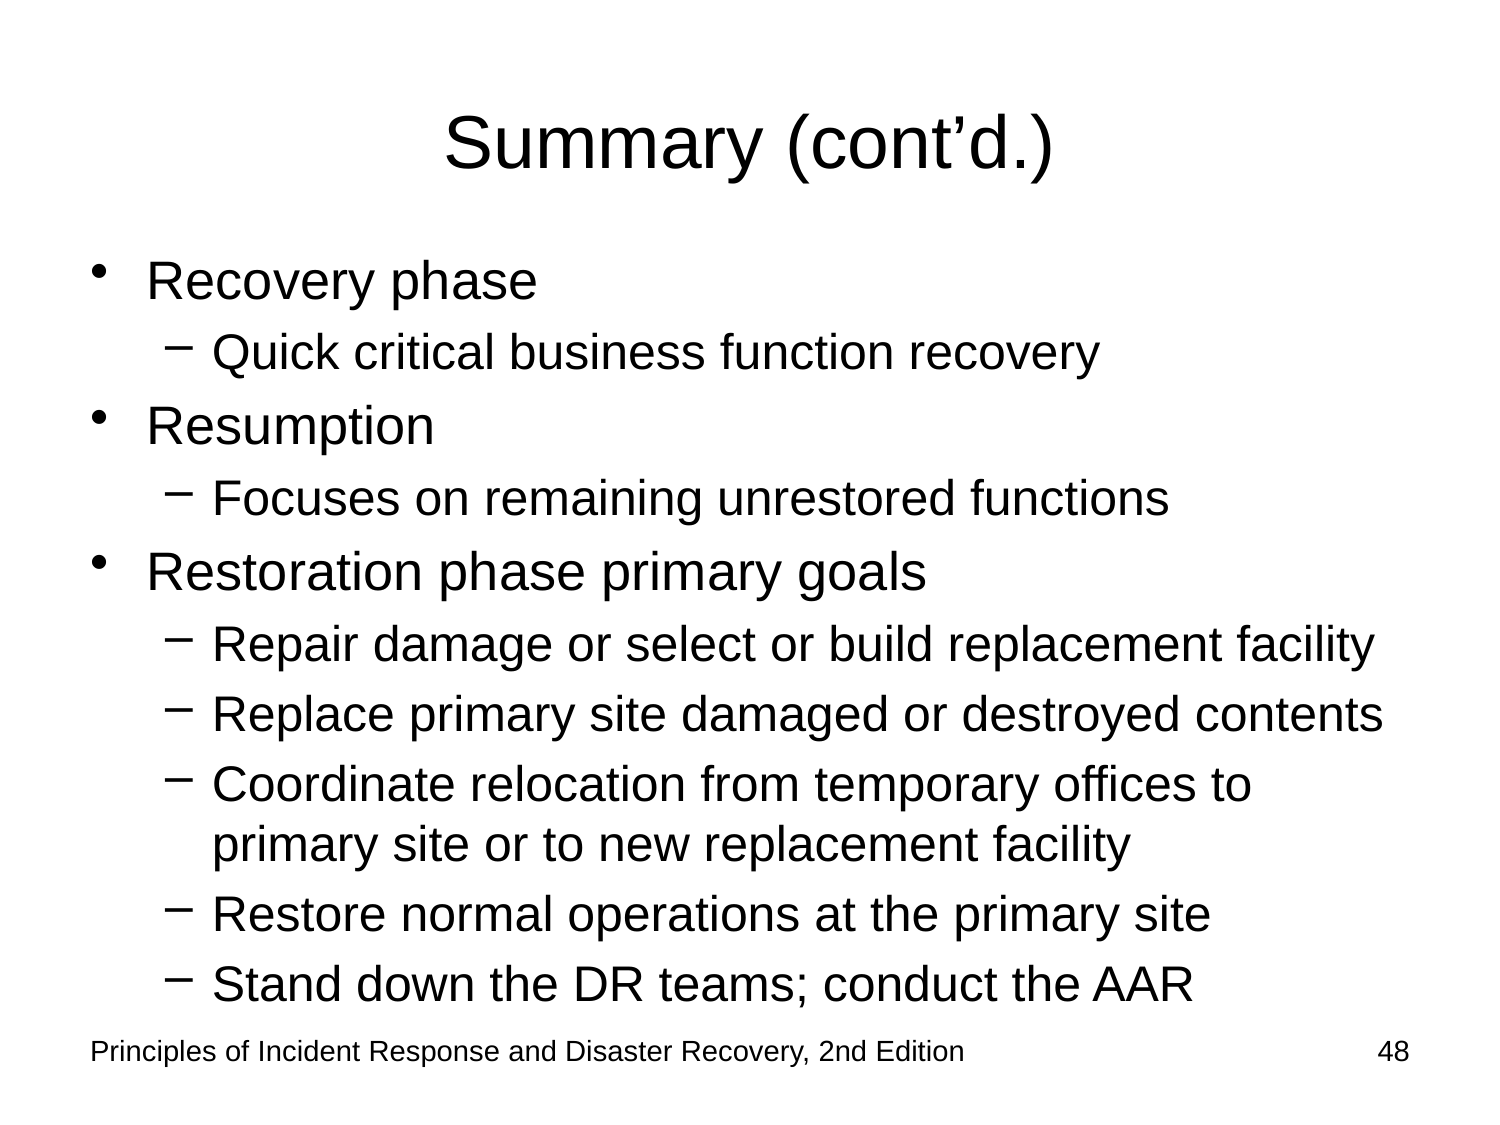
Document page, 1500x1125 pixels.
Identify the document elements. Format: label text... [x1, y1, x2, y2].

title Summary (cont’d.) [75, 45, 1425, 233]
slide_number 48 [1074, 1024, 1425, 1103]
footer Principles of Incident Response and Disaster Recovery, 2nd Edition [75, 1024, 988, 1103]
list Recovery phase Quick critical business function recovery Resumption Focuses on remaining unrestored functions Restoration phase primary goals Repair damage or select or build replacement facility Replace primary site damaged or destroyed contents Coordinate relocation from temporary offices to primary site or to new replacement facility Restore normal operations at the primary site Stand down the DR teams; conduct the AAR [75, 237, 1425, 980]
